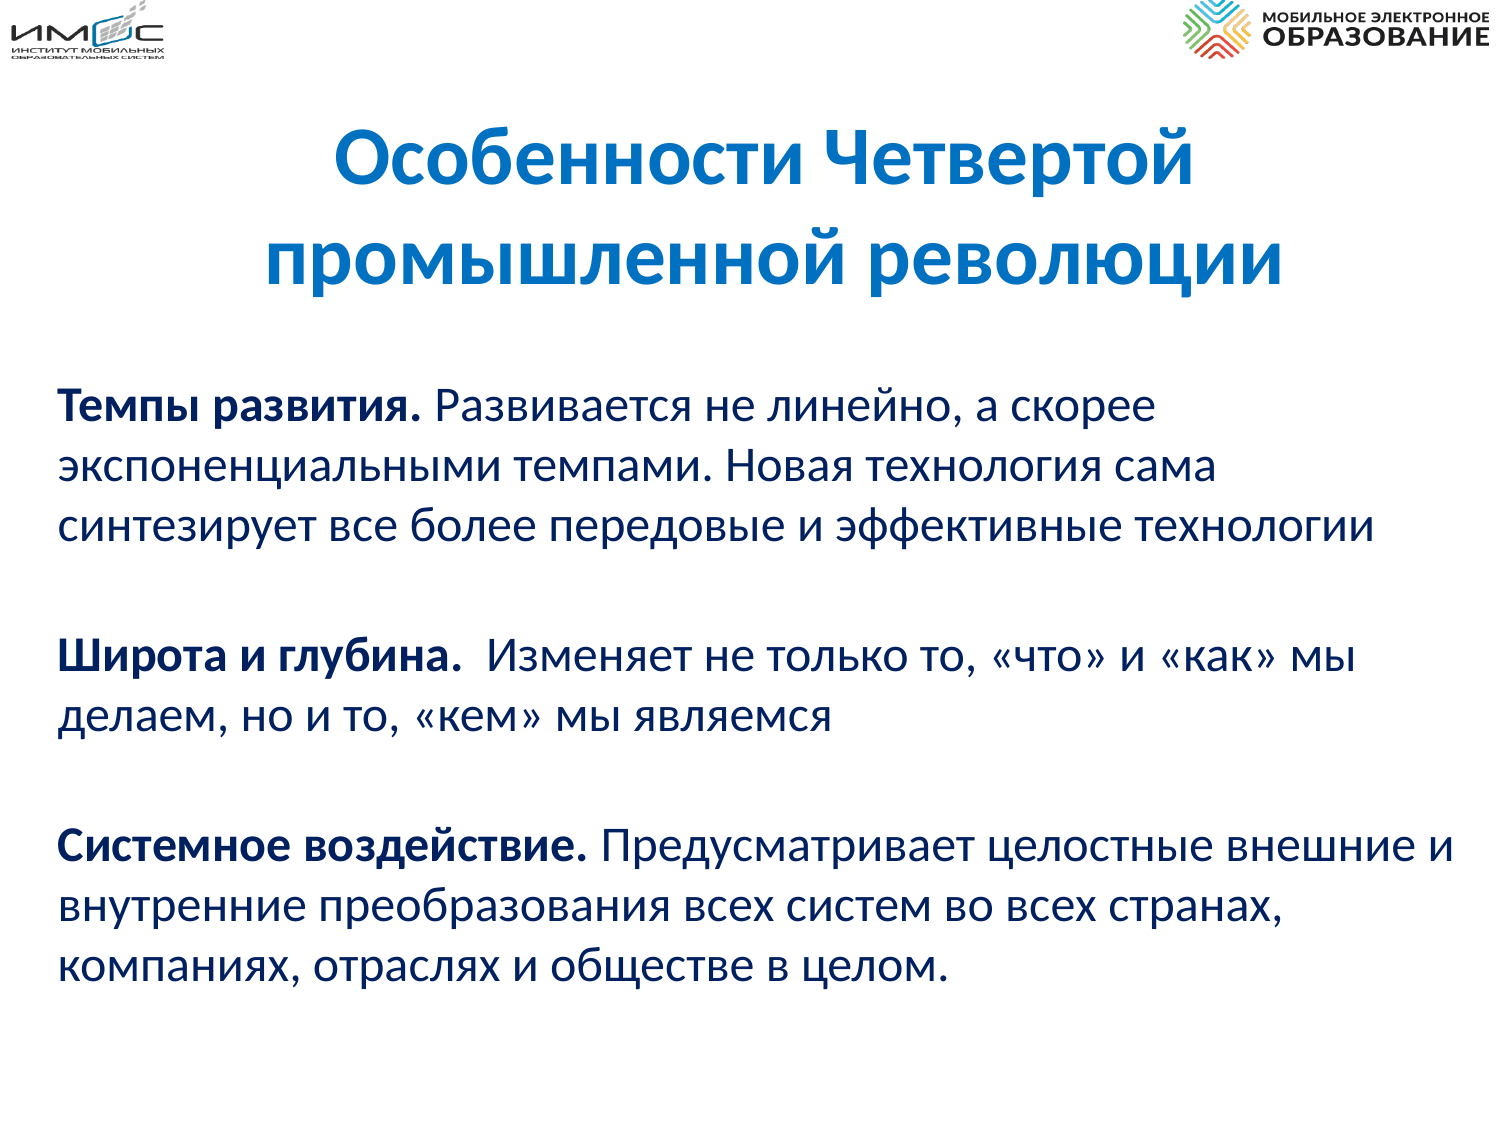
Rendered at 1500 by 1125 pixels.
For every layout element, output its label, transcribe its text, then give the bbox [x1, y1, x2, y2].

picture [11, 0, 164, 59]
picture [1183, 0, 1489, 59]
list Особенности Четвертой промышленной революции Темпы развития. Развивается не линейно, а скорее экспоненциальными темпами. Новая технология сама синтезирует все более передовые и эффективные технологии Широта и глубина. Изменяет не только то, «что» и «как» мы делаем, но и то, «кем» мы являемся Системное воздействие. Предусматривает целостные внешние и внутренние преобразования всех систем во всех странах, компаниях, отраслях и обществе в целом. [42, 93, 1500, 1070]
